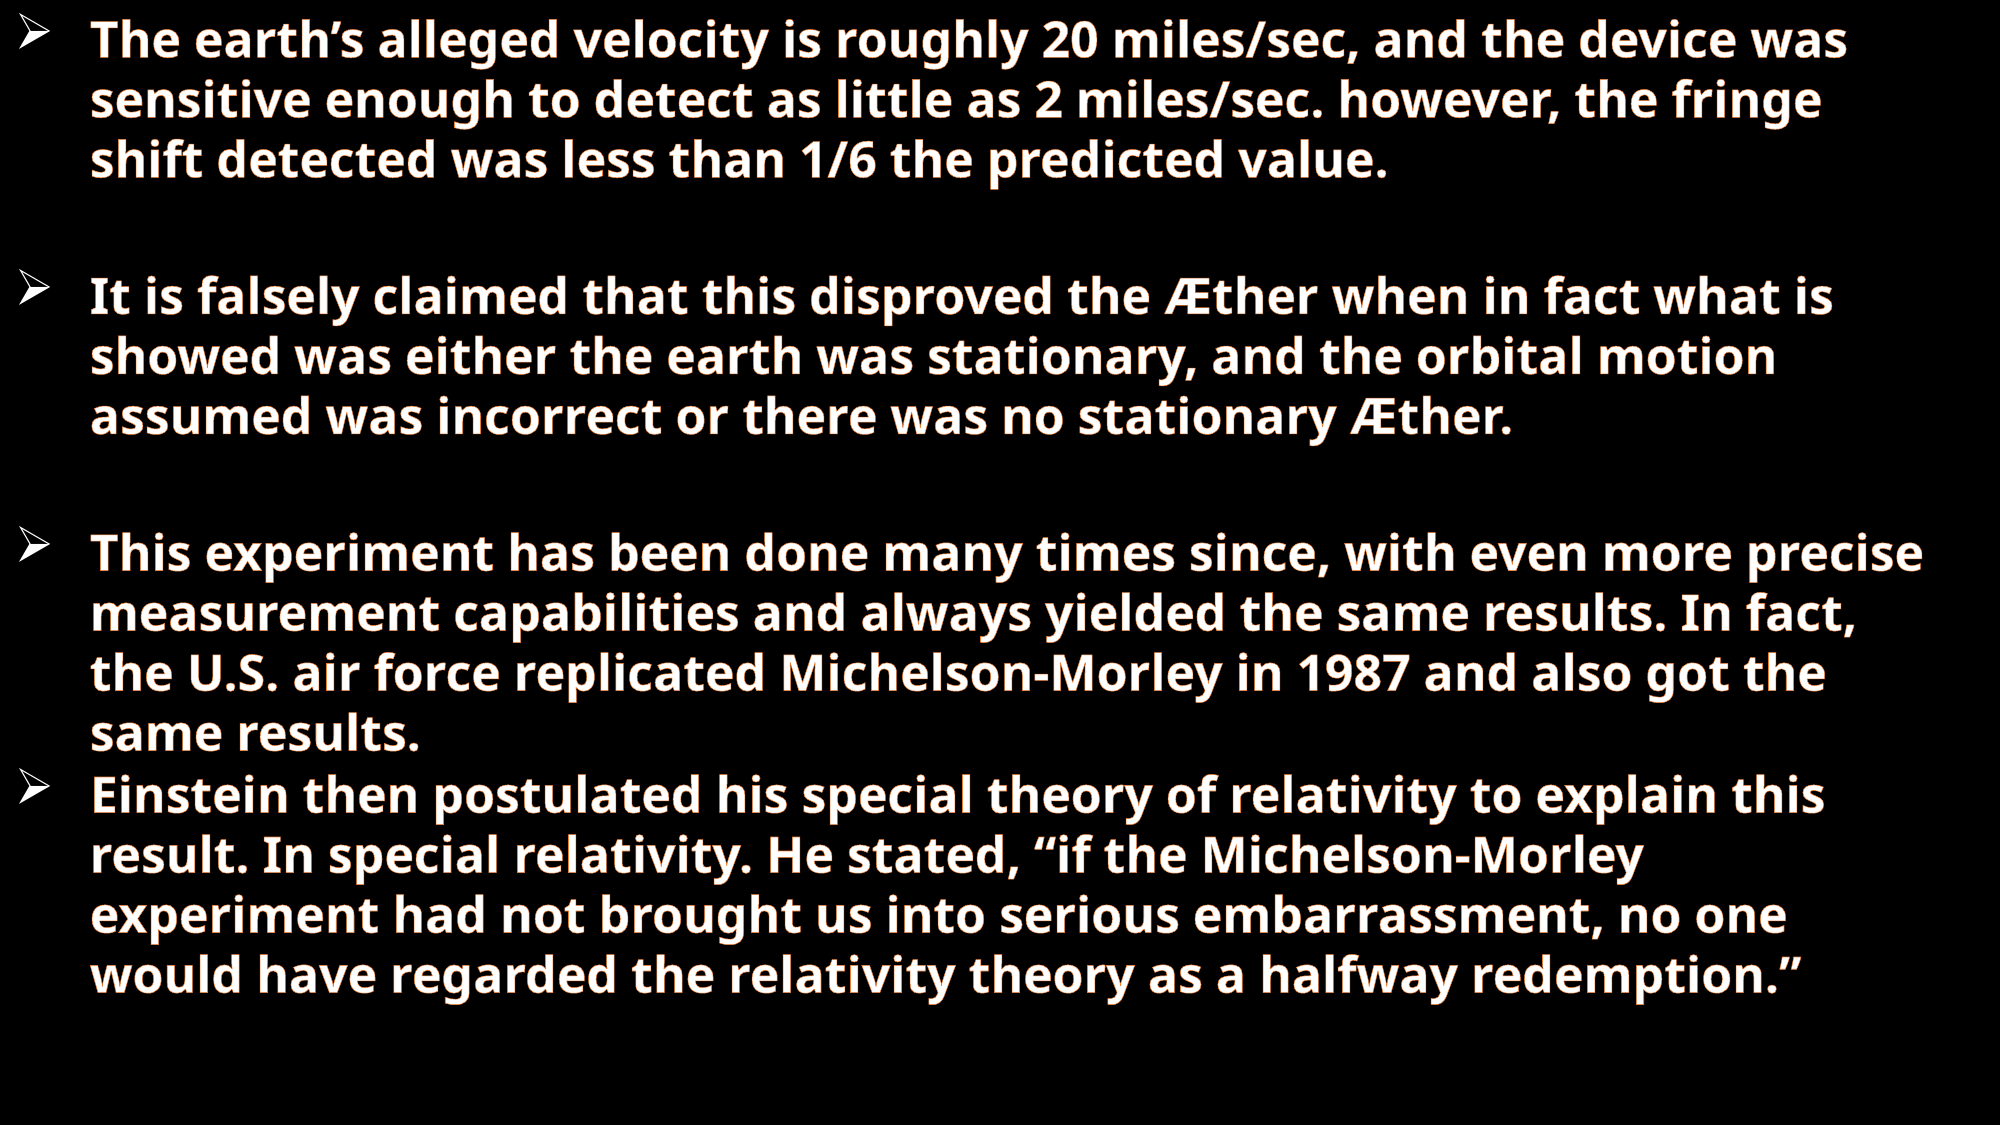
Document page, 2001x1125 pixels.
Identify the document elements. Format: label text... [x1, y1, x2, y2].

text_box It is falsely claimed that this disproved the Æther when in fact what is showed was either the earth was stationary, and the orbital motion assumed was incorrect or there was no stationary Æther. [0, 256, 1950, 452]
text_box This experiment has been done many times since, with even more precise measurement capabilities and always yielded the same results. In fact, the U.S. air force replicated Michelson-Morley in 1987 and also got the same results. [0, 513, 1950, 755]
text_box Einstein then postulated his special theory of relativity to explain this result. In special relativity. He stated, “if the Michelson-Morley experiment had not brought us into serious embarrassment, no one would have regarded the relativity theory as a halfway redemption.” [0, 755, 1950, 1011]
text_box The earth’s alleged velocity is roughly 20 miles/sec, and the device was sensitive enough to detect as little as 2 miles/sec. however, the fringe shift detected was less than 1/6 the predicted value. [0, 0, 1950, 195]
